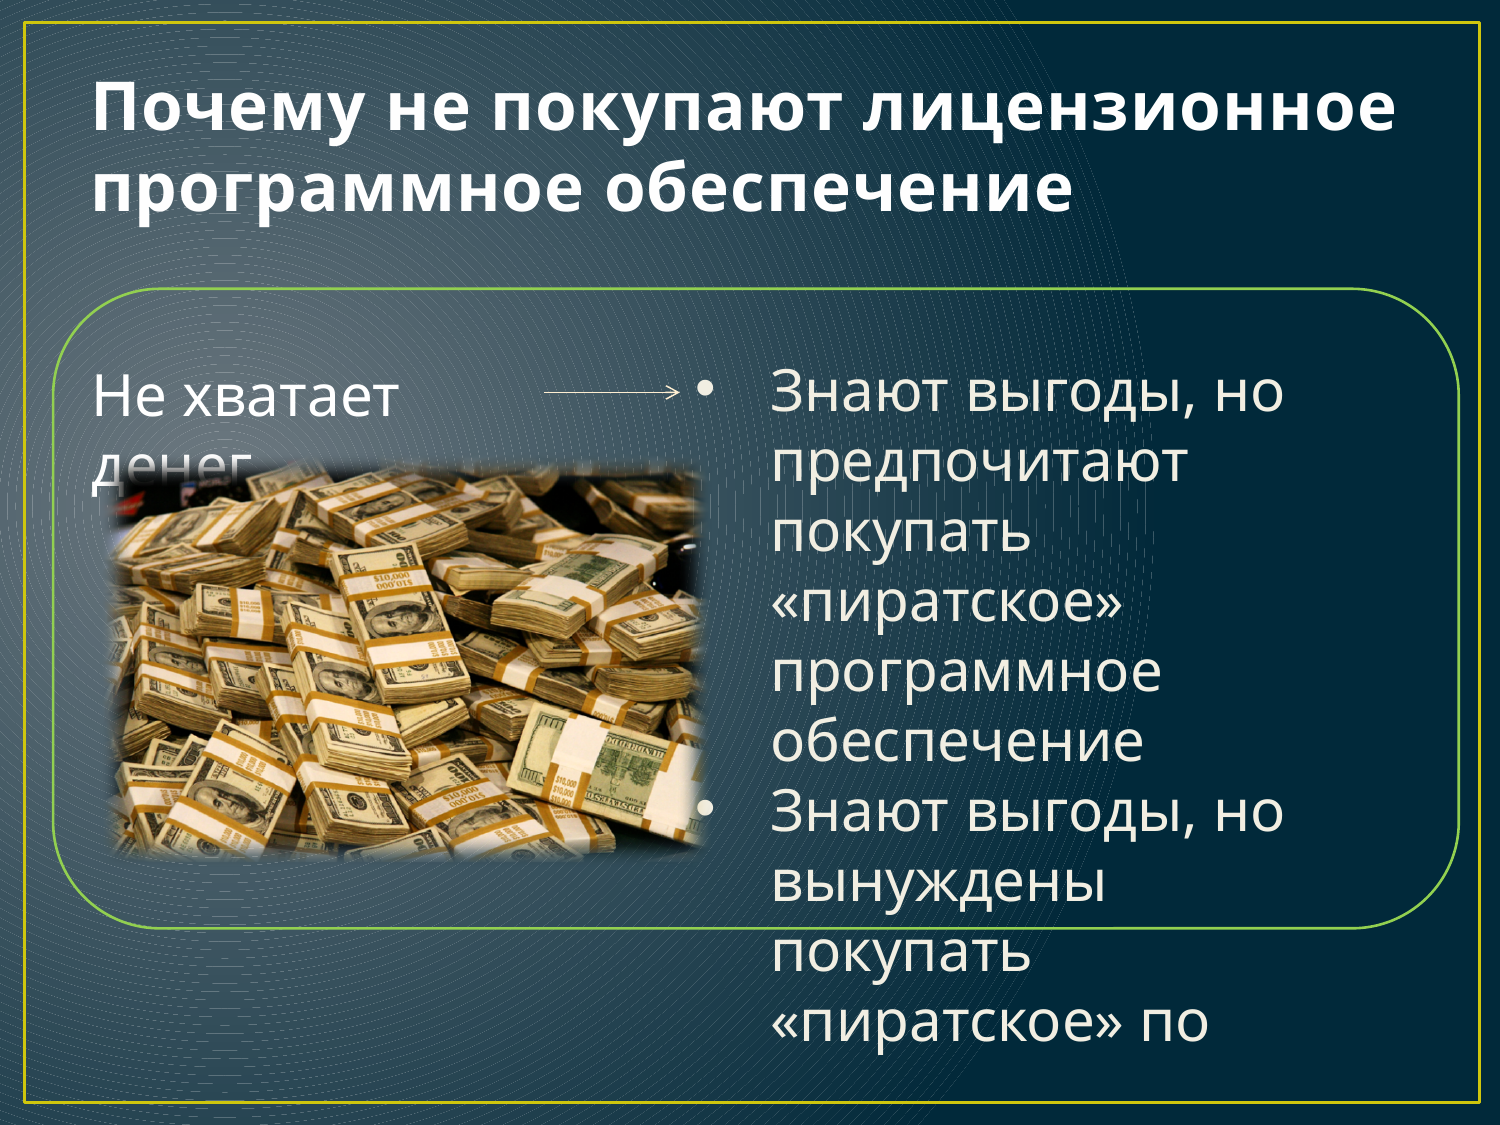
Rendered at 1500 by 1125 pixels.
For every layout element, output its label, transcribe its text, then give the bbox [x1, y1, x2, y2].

picture [1093, 282, 1101, 287]
title Почему не покупают лицензионное программное обеспечение [75, 45, 1425, 233]
picture [100, 453, 713, 867]
picture [976, 979, 993, 988]
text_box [52, 288, 1459, 975]
